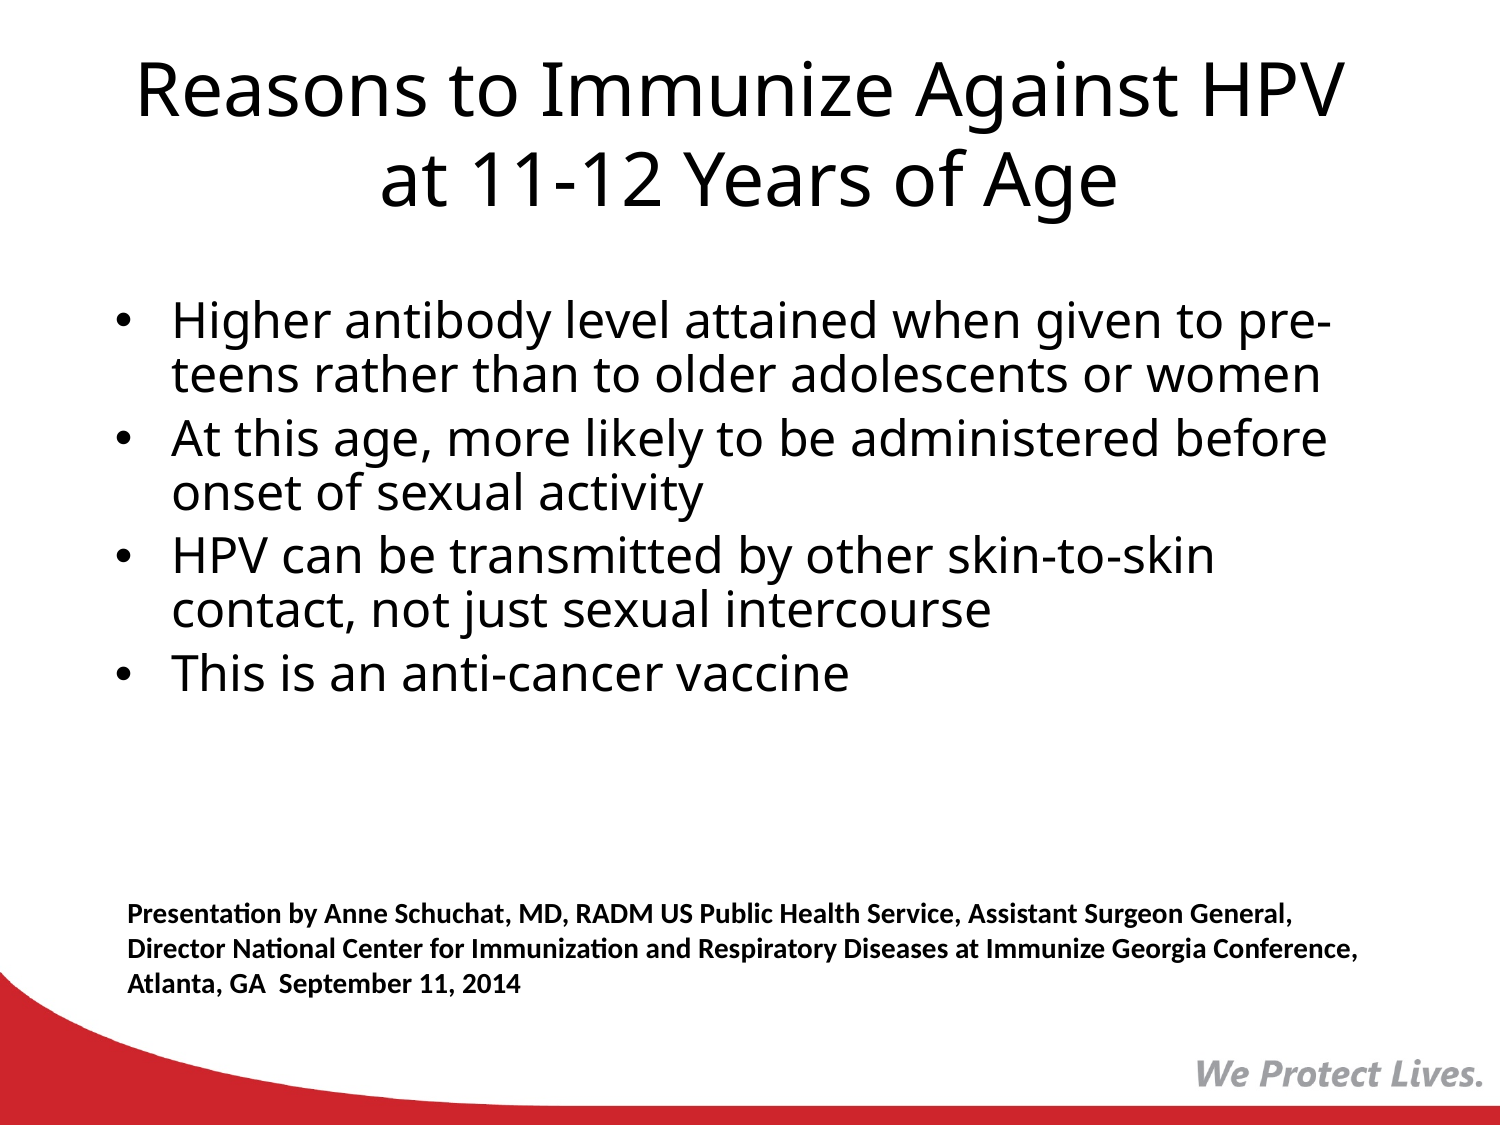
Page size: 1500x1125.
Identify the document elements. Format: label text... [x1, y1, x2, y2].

list Higher antibody level attained when given to pre-teens rather than to older adolescents or women At this age, more likely to be administered before onset of sexual activity HPV can be transmitted by other skin-to-skin contact, not just sexual intercourse This is an anti-cancer vaccine [99, 287, 1375, 825]
title Reasons to Immunize Against HPV at 11-12 Years of Age [112, 37, 1388, 225]
picture [0, 0, 1500, 1125]
text_box Presentation by Anne Schuchat, MD, RADM US Public Health Service, Assistant Surgeon General, Director National Center for Immunization and Respiratory Diseases at Immunize Georgia Conference, Atlanta, GA September 11, 2014 [112, 887, 1388, 1008]
